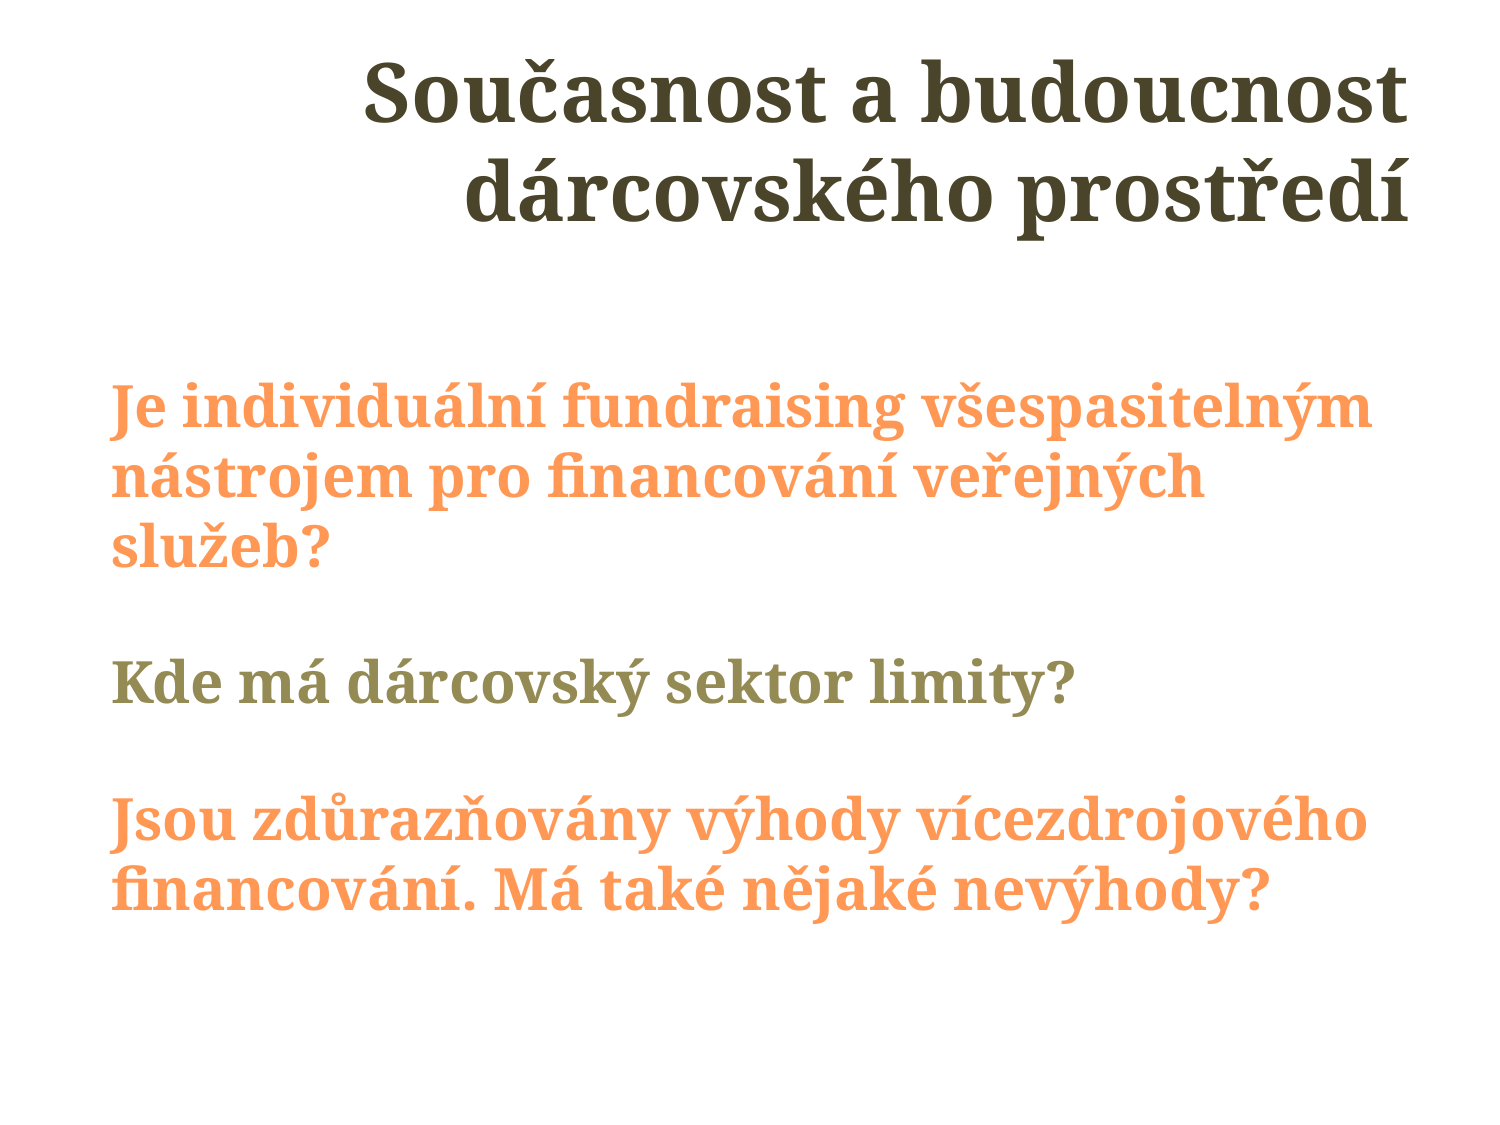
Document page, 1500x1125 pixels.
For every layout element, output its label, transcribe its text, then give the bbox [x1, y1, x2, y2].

text_box Je individuální fundraising všespasitelným nástrojem pro financování veřejných služeb? Kde má dárcovský sektor limity? Jsou zdůrazňovány výhody vícezdrojového financování. Má také nějaké nevýhody? [96, 361, 1424, 988]
title Současnost a budoucnost dárcovského prostředí [75, 45, 1425, 233]
